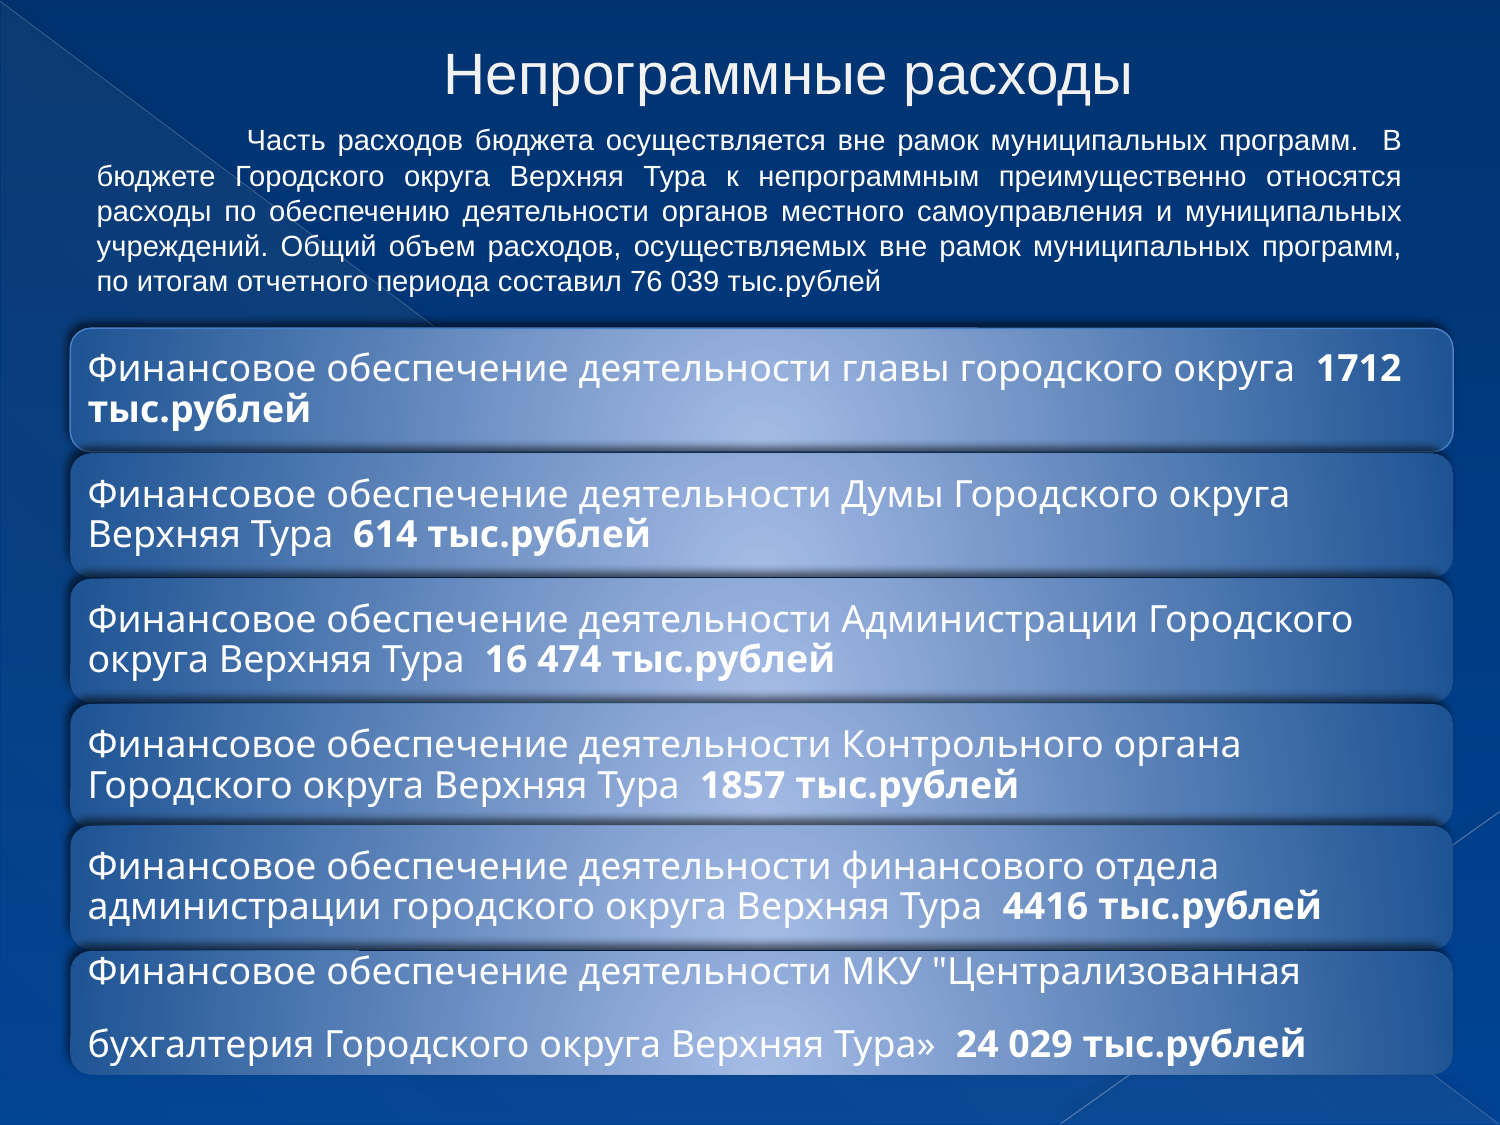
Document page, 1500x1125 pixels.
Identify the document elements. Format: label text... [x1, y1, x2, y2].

title Непрограммные расходы [82, 23, 1432, 119]
text_box Часть расходов бюджета осуществляется вне рамок муниципальных программ. В бюджете Городского округа Верхняя Тура к непрограммным преимущественно относятся расходы по обеспечению деятельности органов местного самоуправления и муниципальных учреждений. Общий объем расходов, осуществляемых вне рамок муниципальных программ, по итогам отчетного периода составил 76 039 тыс.рублей [81, 105, 1418, 305]
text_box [70, 327, 1454, 1079]
